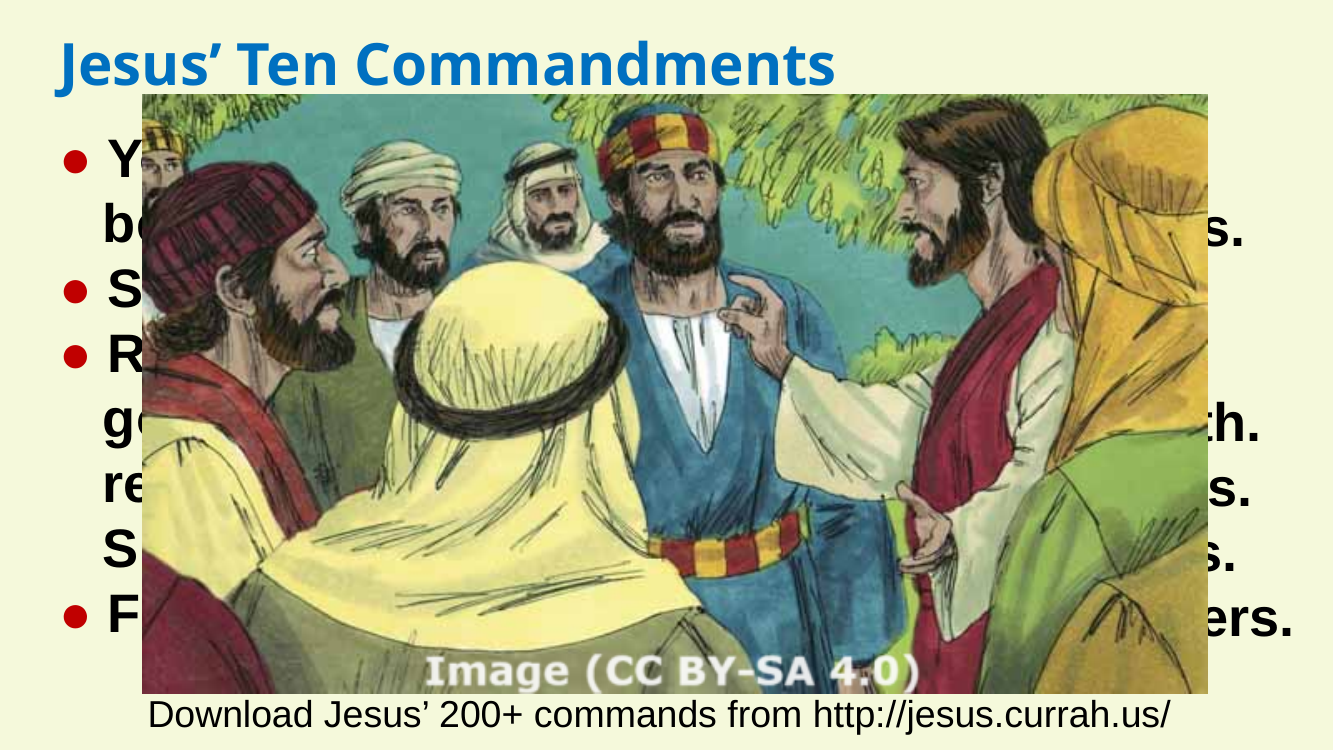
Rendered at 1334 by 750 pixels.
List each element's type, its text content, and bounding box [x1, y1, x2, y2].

text_box Download Jesus’ 200+ commands from http://jesus.currah.us/ [70, 683, 1249, 743]
text_box ● You believe in God, believe in me, too. ● Stay in my words. ● Repent, believe my good news, and receive my Holy Spirit. ● Follow me. [44, 115, 137, 651]
picture [142, 93, 1209, 694]
text_box Jesus’ Ten Commandments [44, 19, 1056, 105]
text_box ● Love God, others, believers & enemies. ● Pray to God in my name. ● Remember my death. ● Give freely to others. ● Make new followers. ● Baptize new followers. [1212, 119, 1318, 655]
